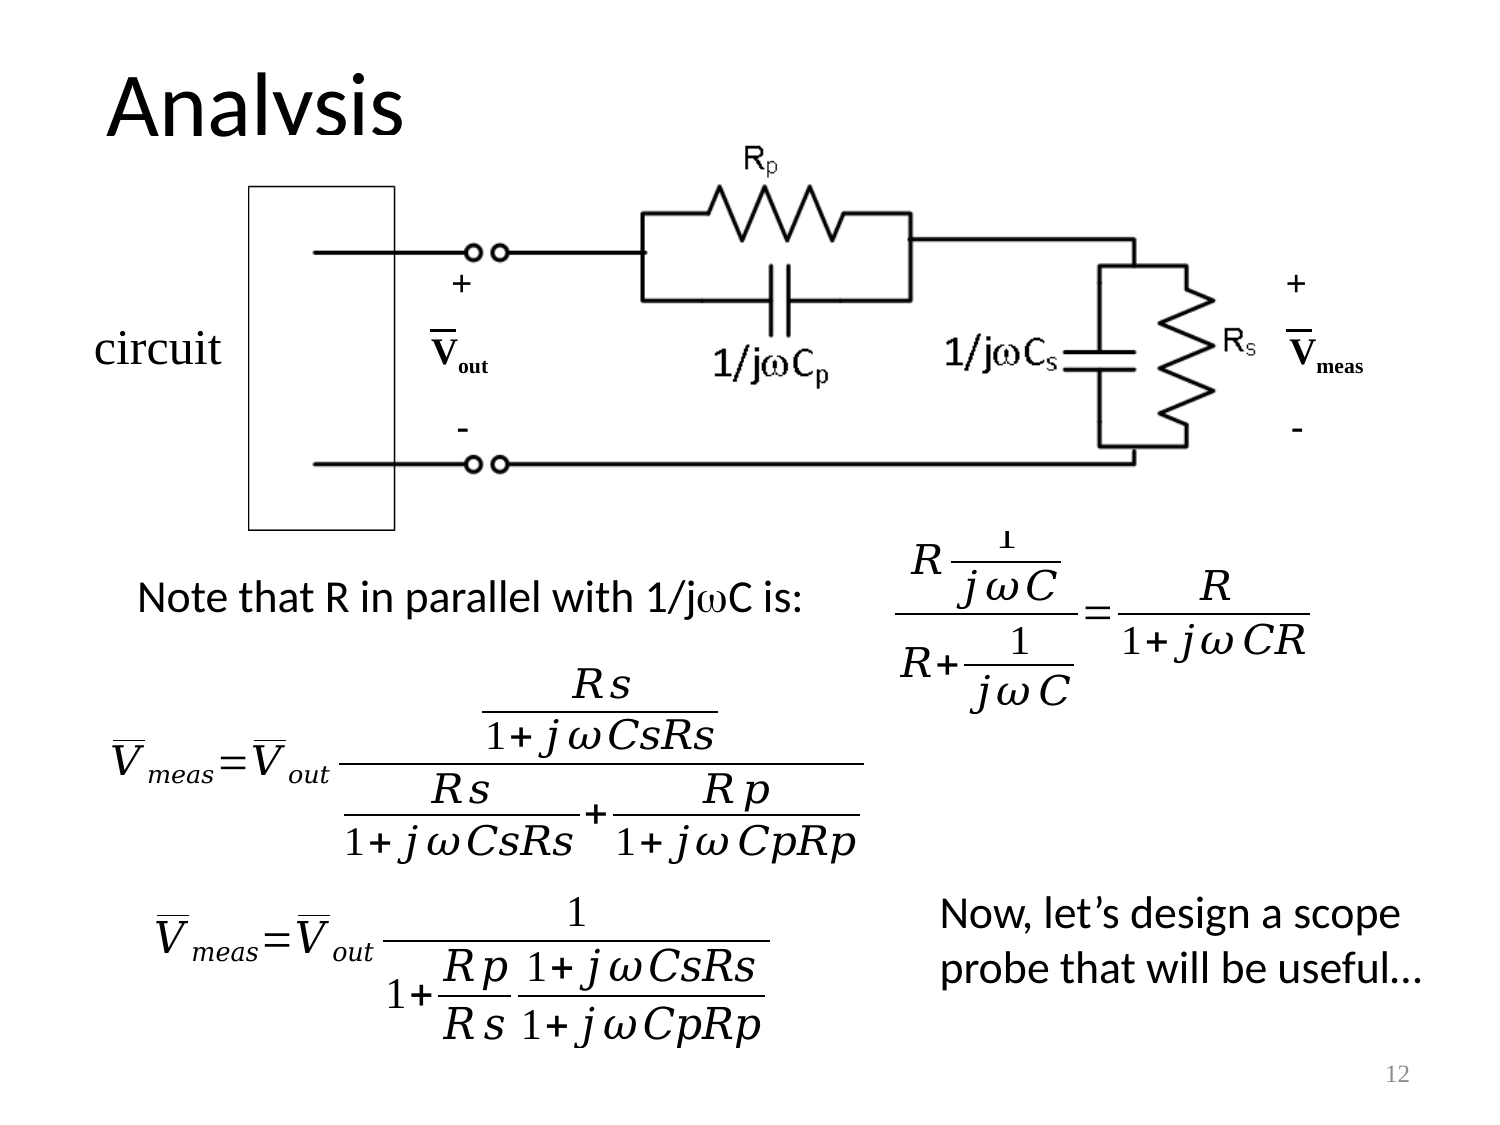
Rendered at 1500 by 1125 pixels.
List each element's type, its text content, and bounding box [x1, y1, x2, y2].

title Analysis [32, 24, 481, 175]
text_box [1270, 251, 1383, 456]
text_box Now, let’s design a scope probe that will be useful… [924, 875, 1450, 1001]
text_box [415, 251, 505, 456]
text_box Note that R in parallel with 1/jwC is: [122, 559, 847, 629]
picture [248, 135, 1258, 531]
slide_number 12 [1074, 1042, 1425, 1103]
text_box circuit [79, 306, 237, 382]
